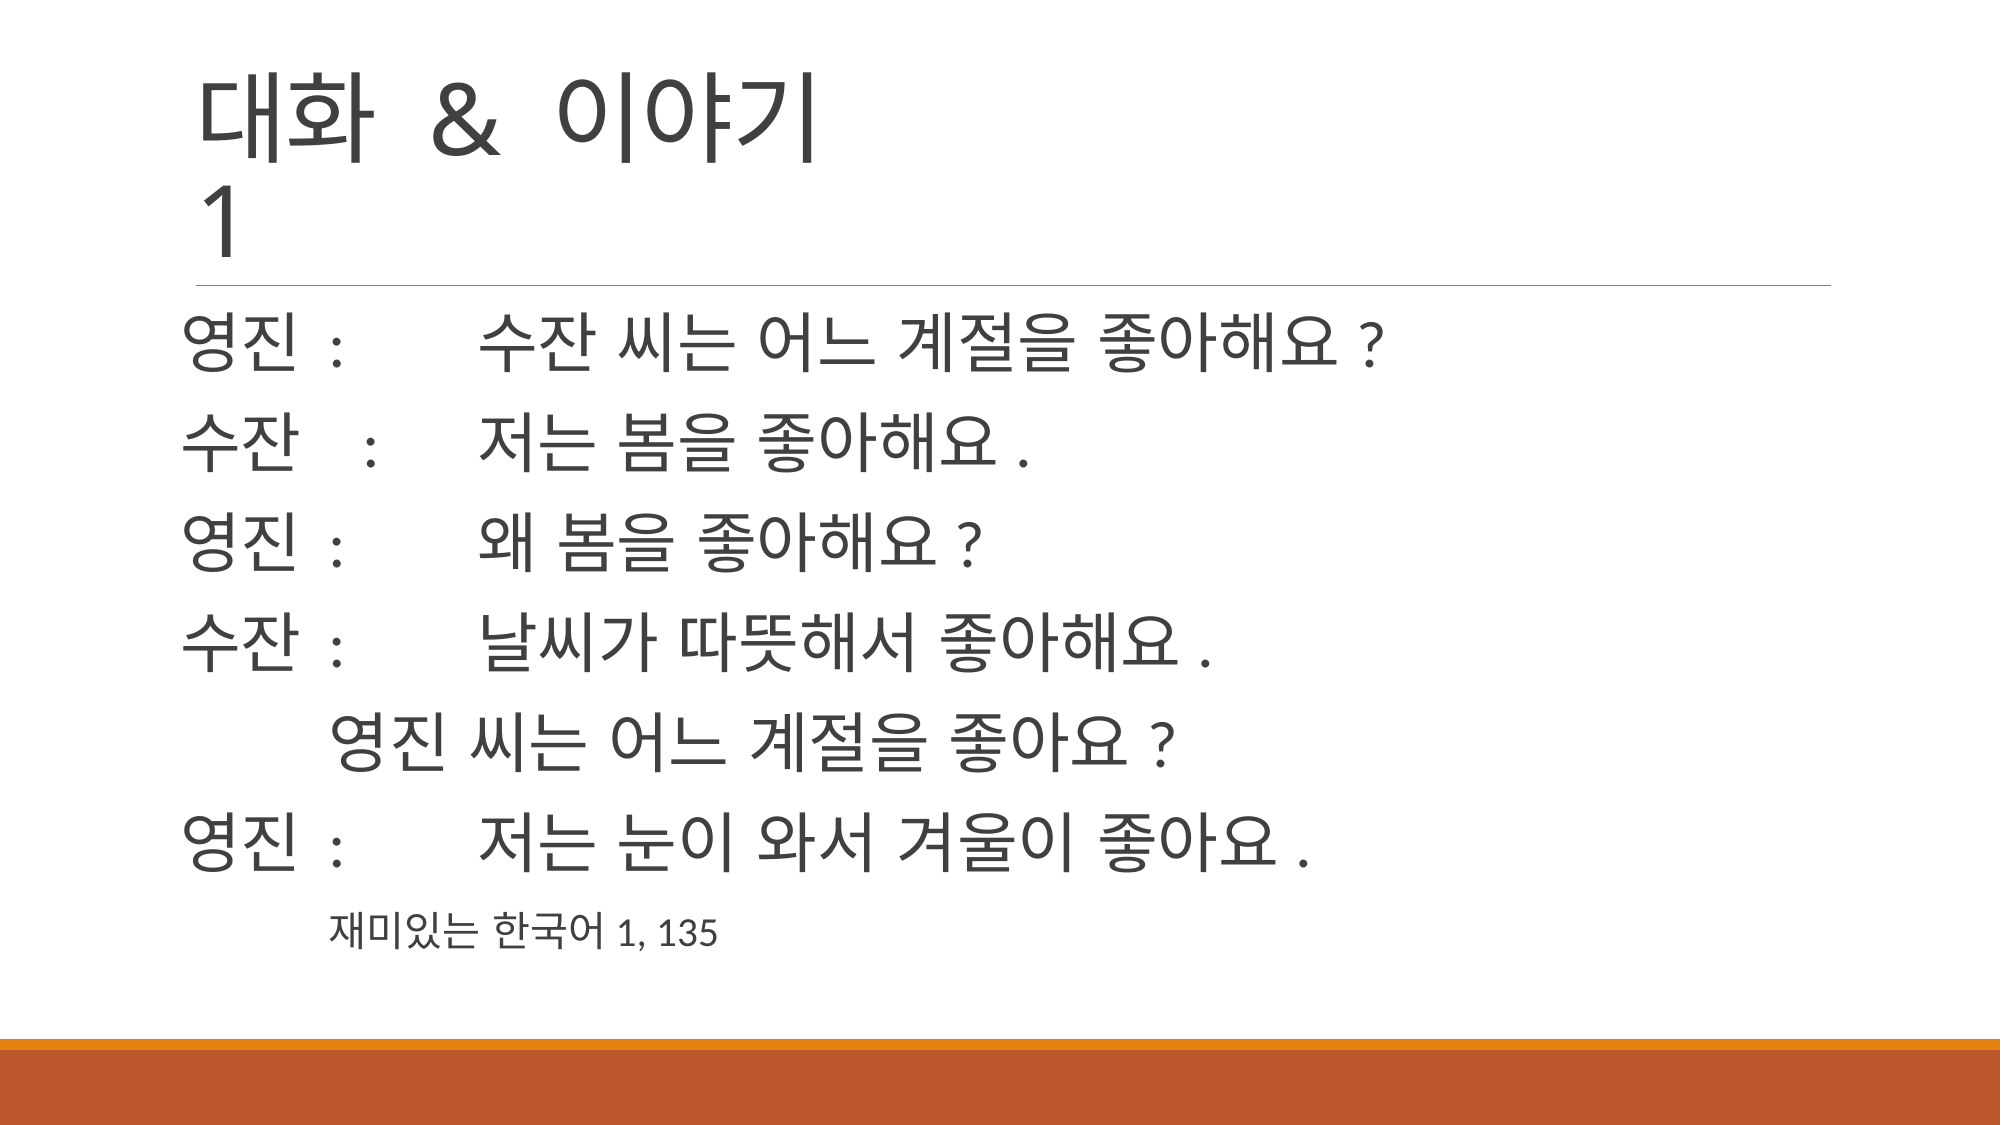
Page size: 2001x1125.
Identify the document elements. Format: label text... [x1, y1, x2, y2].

list 영진 : 수잔 씨는 어느 계절을 좋아해요? 수잔 : 저는 봄을 좋아해요. 영진 : 왜 봄을 좋아해요? 수잔 : 날씨가 따뜻해서 좋아해요. 영진 씨는 어느 계절을 좋아요? 영진 : 저는 눈이 와서 겨울이 좋아요. 재미있는 한국어1, 135 [180, 302, 1830, 963]
title 대화 & 이야기 1 [180, 47, 1830, 285]
